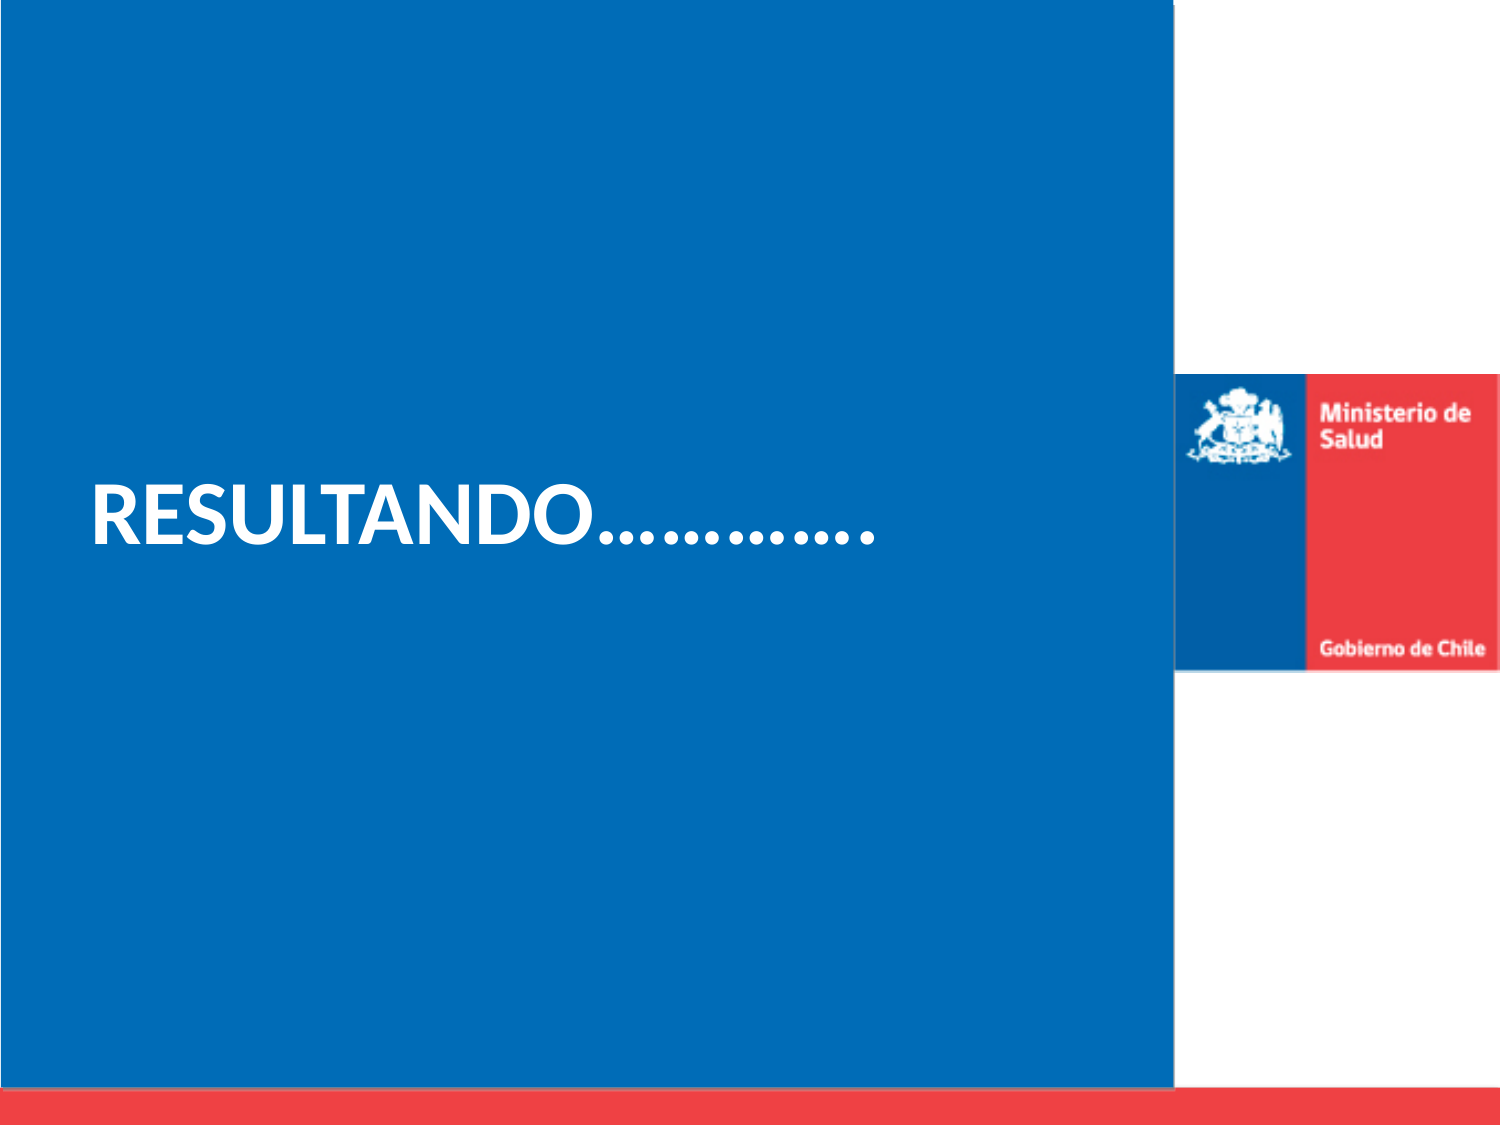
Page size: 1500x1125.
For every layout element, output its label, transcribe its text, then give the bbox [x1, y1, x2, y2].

picture [1176, 374, 1500, 673]
title RESULTANDO…………. [74, 414, 1138, 603]
